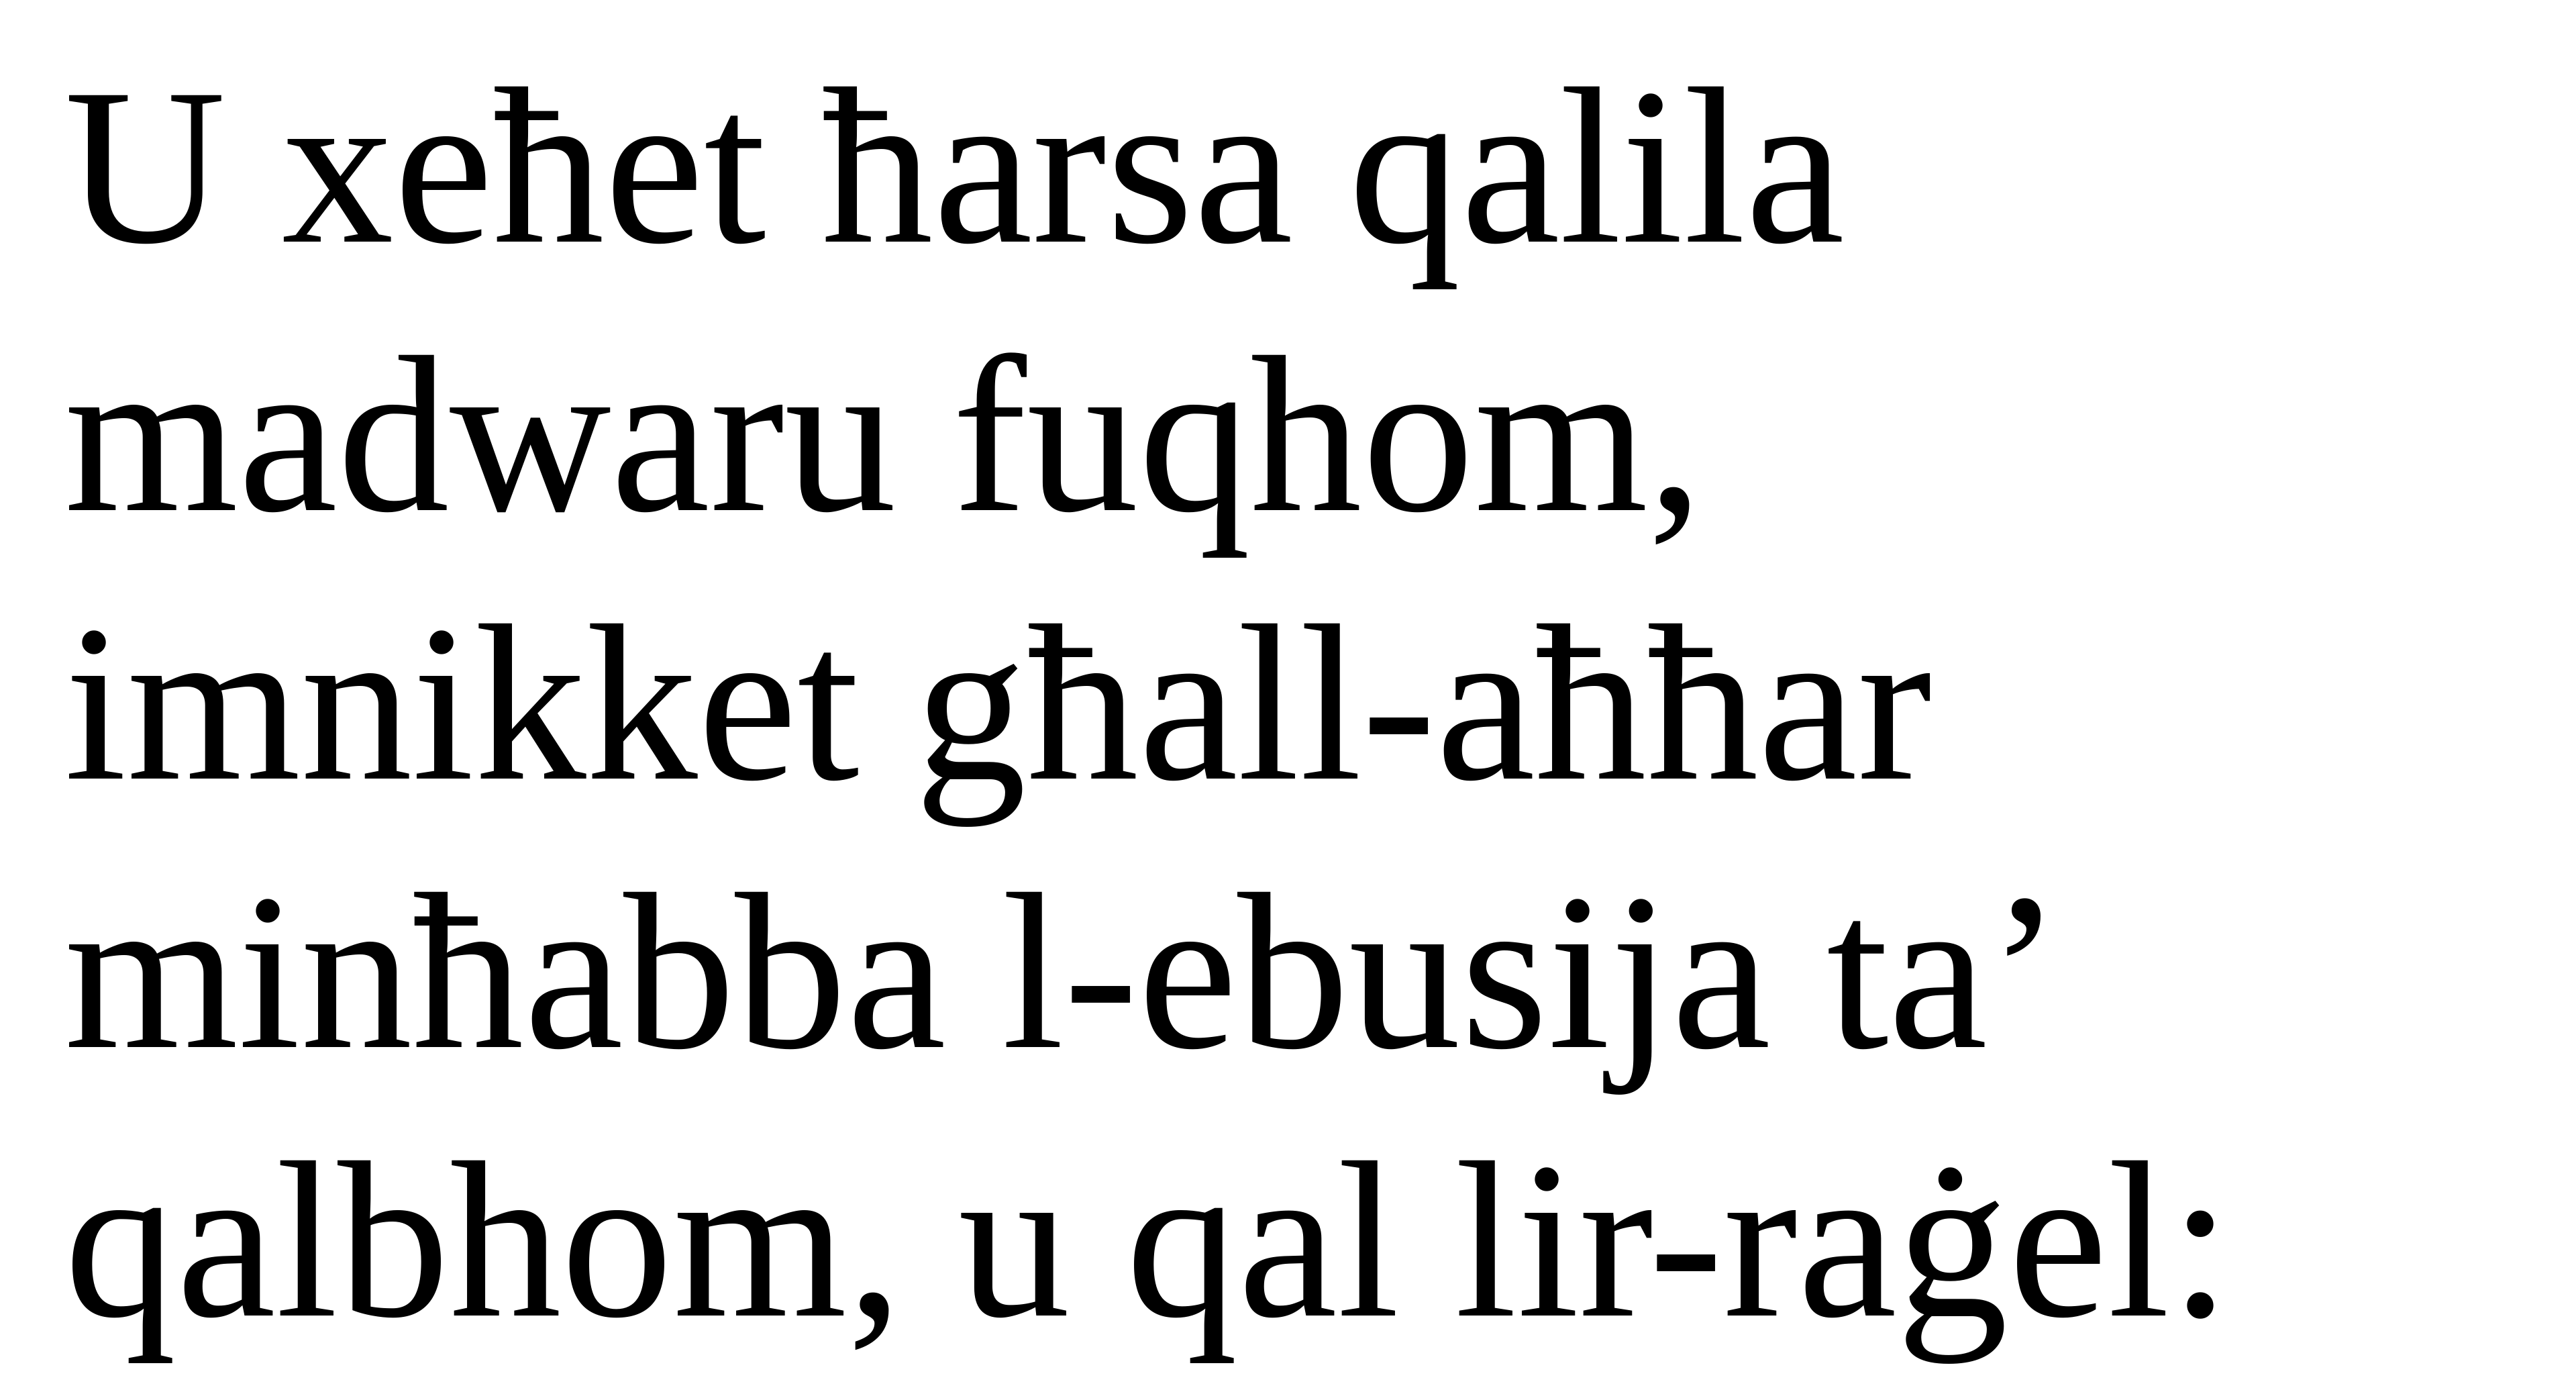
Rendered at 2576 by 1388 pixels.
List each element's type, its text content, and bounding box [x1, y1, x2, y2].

list U xeħet ħarsa qalila madwaru fuqhom, imnikket għall-aħħar minħabba l-ebusija ta’ qalbhom, u qal lir-raġel: [42, 7, 2534, 1377]
